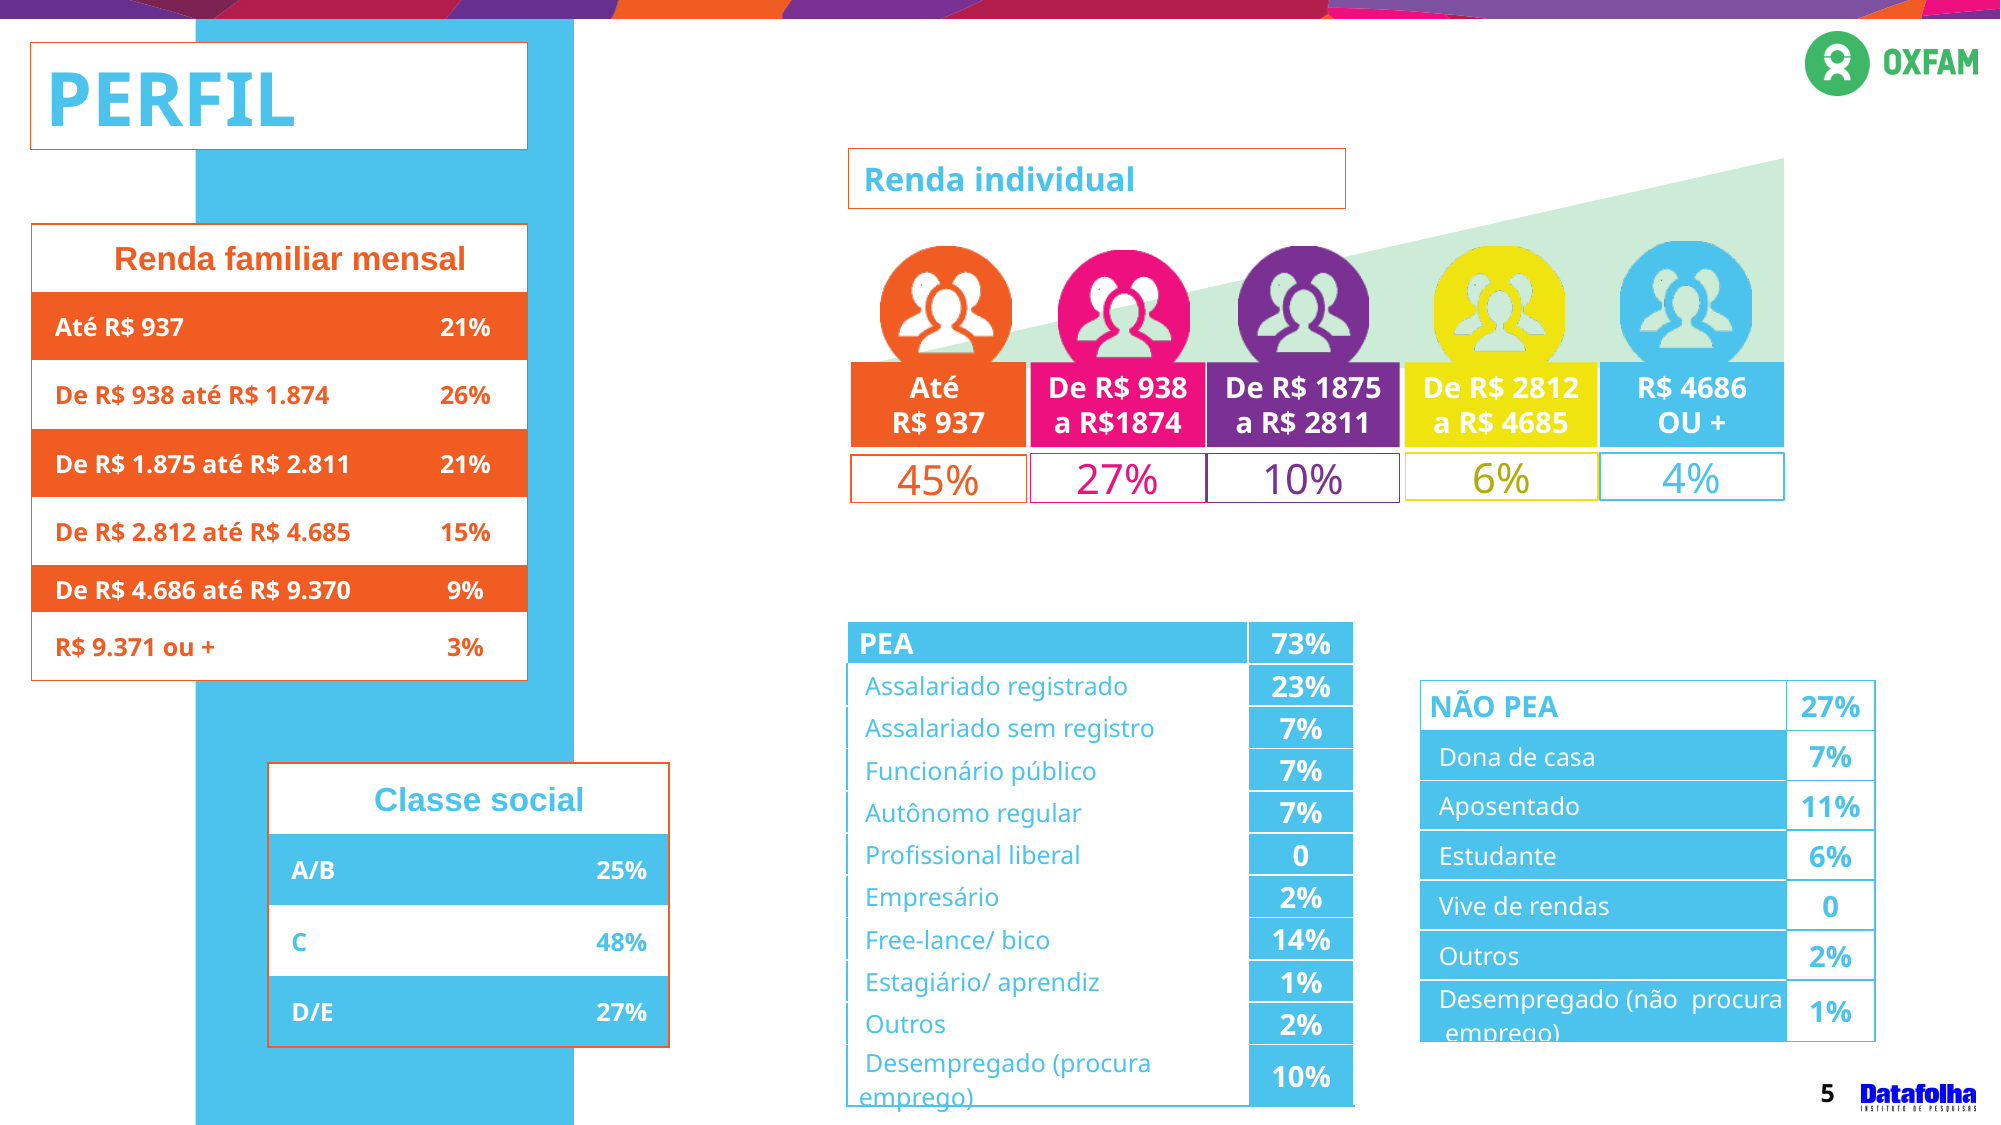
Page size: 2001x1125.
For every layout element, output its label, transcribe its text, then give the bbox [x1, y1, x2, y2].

table_header Classe social [269, 764, 668, 834]
table_cell 21% [403, 292, 527, 360]
table_cell D/E [269, 976, 575, 1046]
table_cell 48% [575, 905, 668, 976]
table_cell 26% [403, 360, 527, 429]
table_cell 1% [1249, 961, 1353, 1001]
table_cell 1% [1787, 981, 1874, 1041]
table_cell Dona de casa [1421, 731, 1786, 780]
table_cell Profissional liberal [848, 834, 1247, 874]
table_cell 6% [1787, 831, 1874, 879]
table_cell Empresário [848, 876, 1247, 917]
table_cell Estagiário/ aprendiz [848, 961, 1247, 1001]
table_header NÃO PEA [1421, 681, 1786, 730]
table_cell 2% [1249, 876, 1353, 917]
text_box PERFIL [30, 42, 528, 150]
table_cell Free-lance/ bico [848, 918, 1247, 959]
table_cell 3% [403, 612, 527, 680]
table_cell 11% [1787, 781, 1874, 829]
table_cell 7% [1249, 749, 1353, 790]
table_header PEA [848, 622, 1247, 663]
table_cell 15% [403, 497, 527, 565]
table_cell Aposentado [1421, 781, 1786, 829]
table_cell Estudante [1421, 831, 1786, 879]
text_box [850, 241, 1785, 503]
table_cell De R$ 2.812 até R$ 4.685 [32, 497, 403, 565]
table_cell Vive de rendas [1421, 881, 1786, 929]
table_cell 14% [1249, 918, 1353, 959]
table_cell 10% [1249, 1045, 1353, 1105]
table_cell 0 [1249, 834, 1353, 874]
table_cell De R$ 1.875 até R$ 2.811 [32, 429, 403, 497]
table_cell 2% [1249, 1003, 1353, 1044]
table_cell 2% [1787, 931, 1874, 979]
table_cell De R$ 938 até R$ 1.874 [32, 360, 403, 429]
table_cell 0 [1787, 881, 1874, 929]
table_cell 27% [575, 976, 668, 1046]
table_cell Outros [1421, 931, 1786, 979]
table_cell 25% [575, 834, 668, 905]
table_cell 7% [1249, 707, 1353, 748]
text_box [1419, 158, 1784, 240]
text_box 5 [1805, 1070, 1850, 1116]
text_box [195, 19, 574, 1125]
table_cell A/B [269, 834, 575, 905]
table_cell 7% [1249, 792, 1353, 832]
table_cell Assalariado sem registro [848, 707, 1247, 748]
table_cell Funcionário público [848, 749, 1247, 790]
table_cell Outros [848, 1003, 1247, 1044]
table_header 27% [1787, 681, 1874, 730]
text_box Renda individual [848, 148, 1346, 209]
picture [0, 0, 2001, 1125]
table_cell Desempregado (não procura emprego) [1421, 981, 1786, 1041]
table_cell 9% [403, 565, 527, 612]
table_cell Assalariado registrado [848, 665, 1247, 705]
table_header 73% [1249, 622, 1353, 663]
table_cell De R$ 4.686 até R$ 9.370 [31, 565, 403, 612]
table_cell 7% [1787, 731, 1874, 780]
table_cell Desempregado (procura emprego) [848, 1045, 1247, 1105]
table_cell 21% [403, 429, 527, 497]
table_cell Até R$ 937 [31, 292, 403, 360]
table_cell C [269, 905, 575, 976]
table_cell R$ 9.371 ou + [32, 612, 403, 680]
table_cell 23% [1249, 665, 1353, 705]
table_cell Autônomo regular [848, 792, 1247, 832]
table_header Renda familiar mensal [32, 225, 527, 292]
